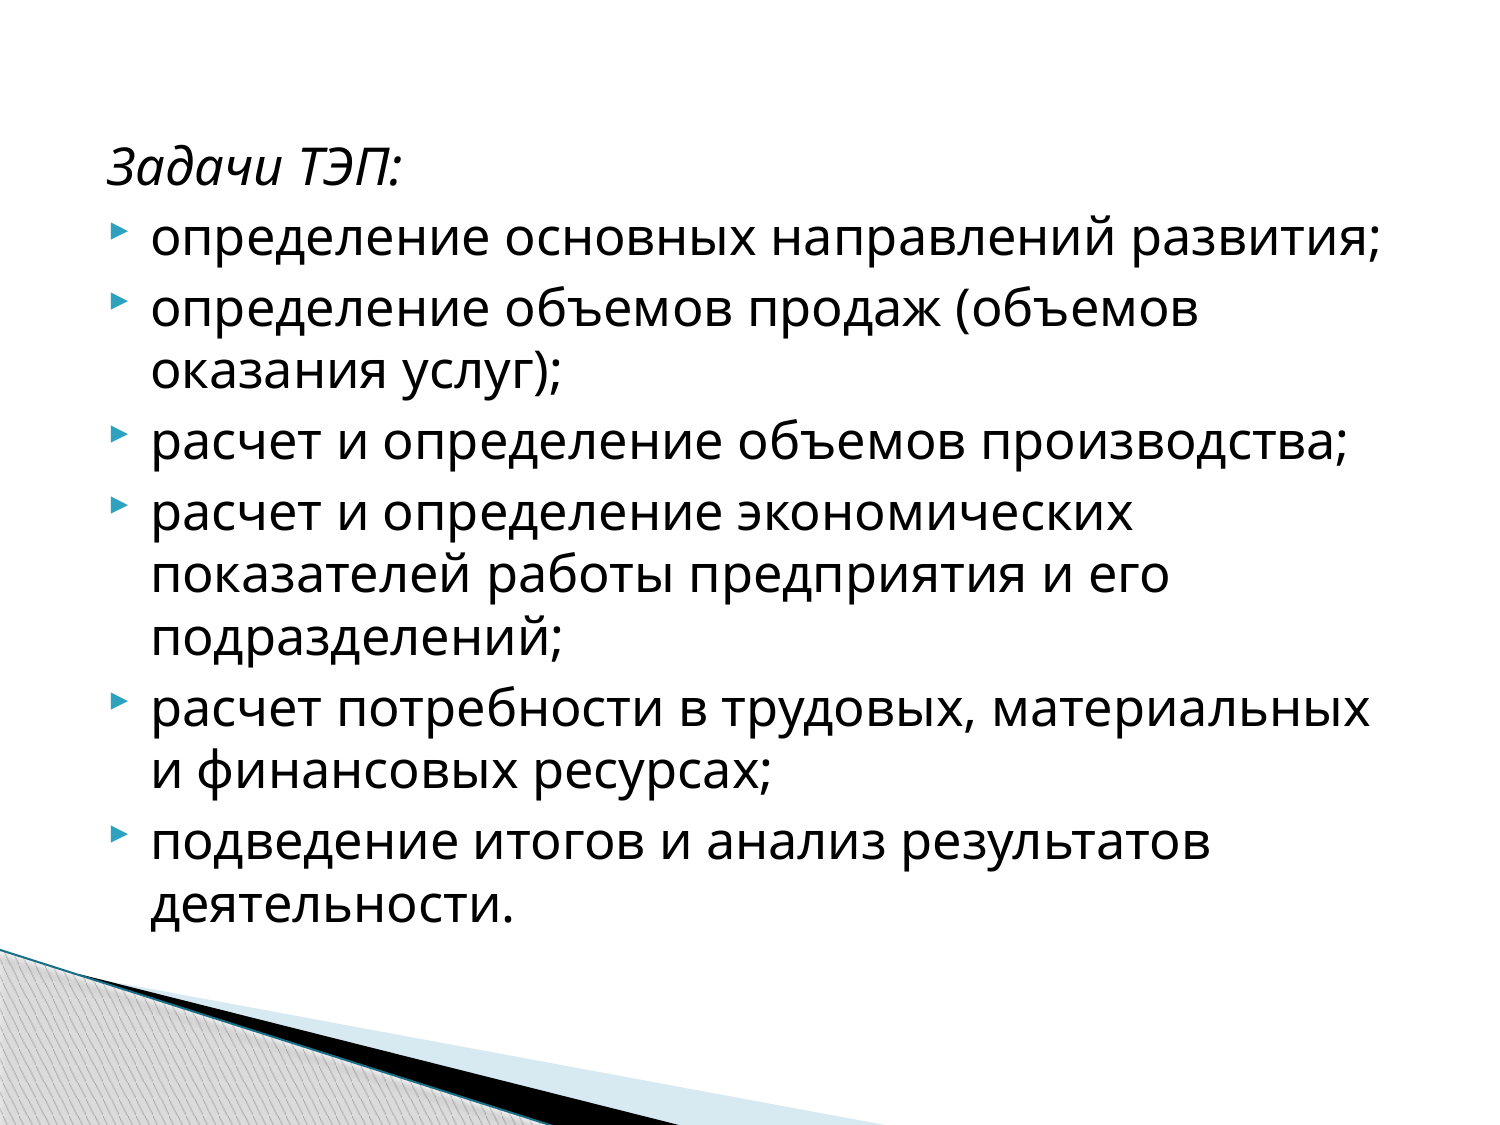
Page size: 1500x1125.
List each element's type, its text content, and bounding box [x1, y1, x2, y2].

list Задачи ТЭП: определение основных направлений развития; определение объемов продаж (объемов оказания услуг); расчет и определение объемов производства; расчет и определение экономических показателей работы предприятия и его подразделений; расчет потребности в трудовых, материальных и финансовых ресурсах; подведение итогов и анализ результатов деятельности. [75, 125, 1425, 986]
